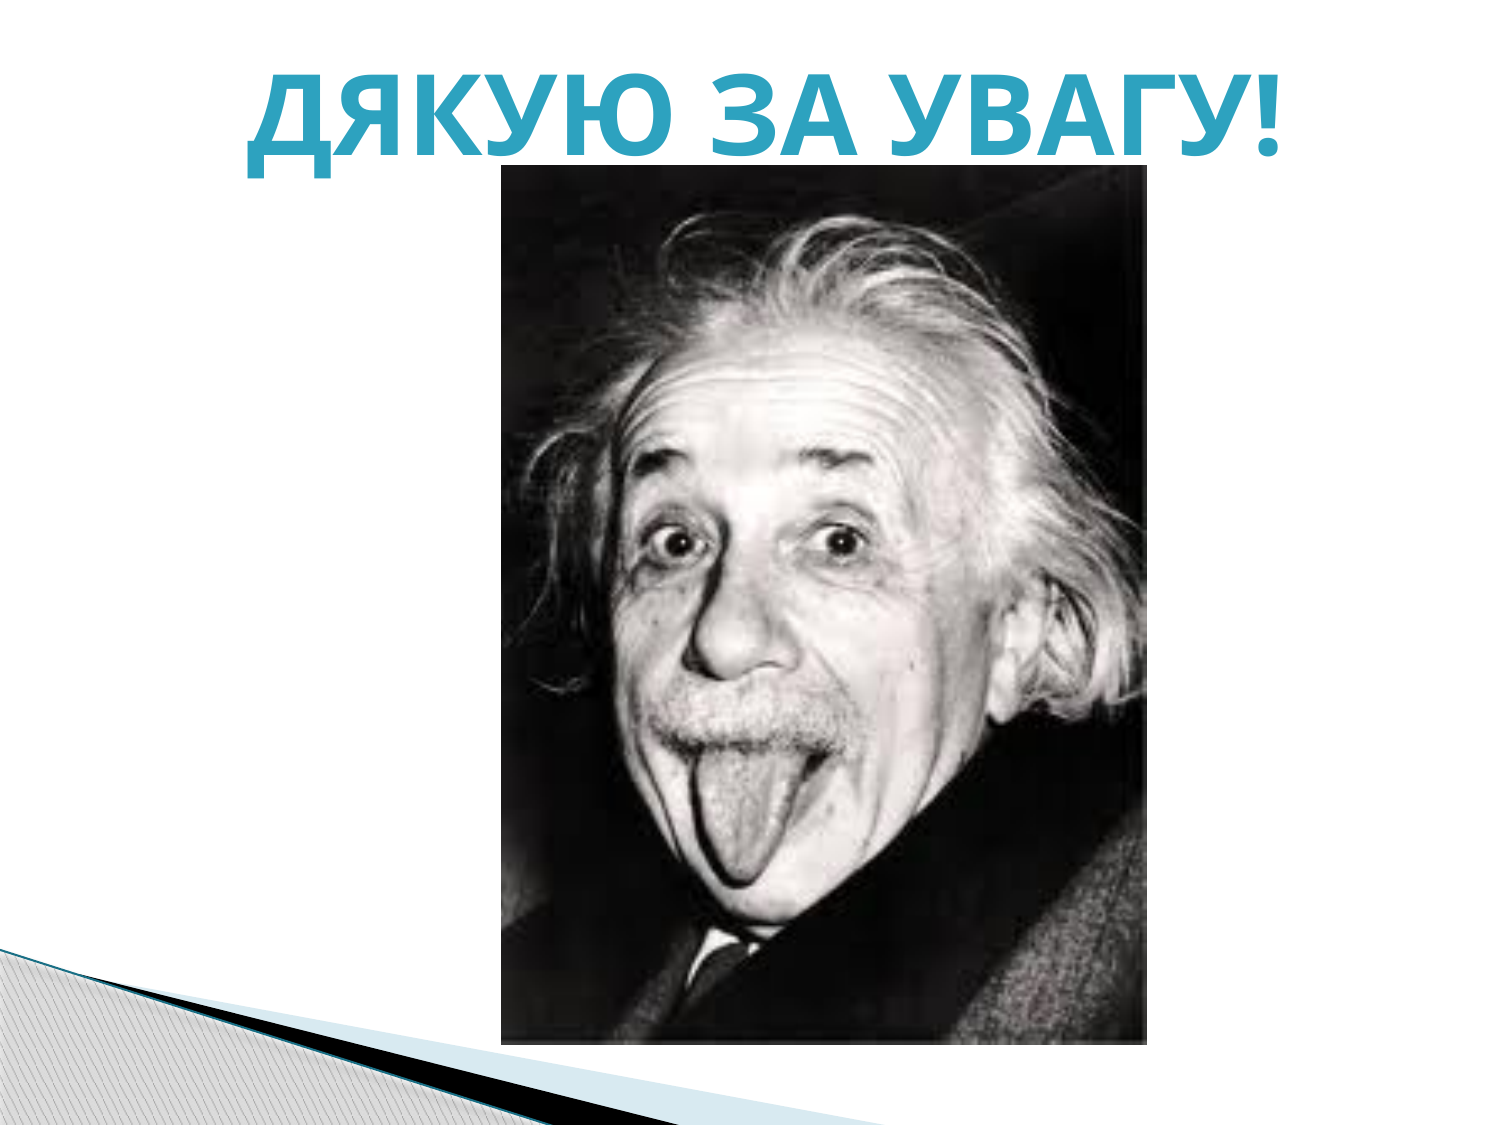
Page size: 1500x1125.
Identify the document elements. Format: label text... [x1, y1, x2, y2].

text_box Дякую за увагу! [232, 35, 1301, 186]
picture [501, 165, 1147, 1045]
